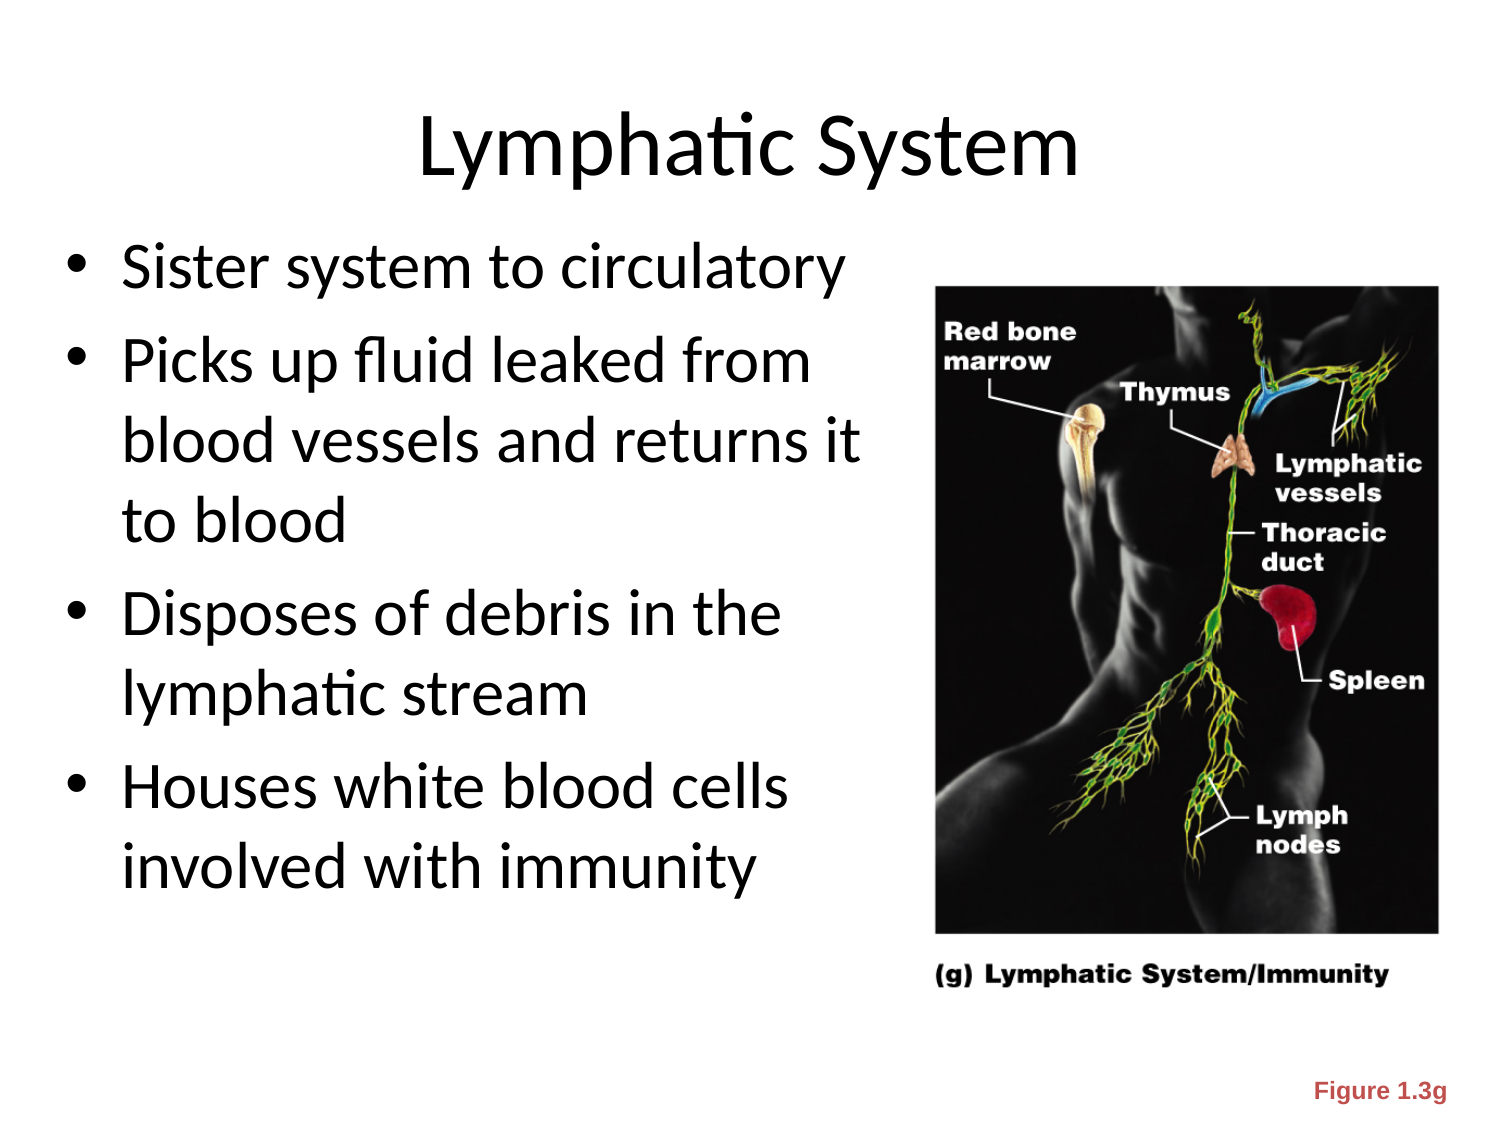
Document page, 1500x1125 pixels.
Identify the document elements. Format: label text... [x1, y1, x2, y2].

text_box Figure 1.3g [1200, 1067, 1463, 1113]
picture [924, 274, 1451, 995]
list Sister system to circulatory Picks up fluid leaked from blood vessels and returns it to blood Disposes of debris in the lymphatic stream Houses white blood cells involved with immunity [50, 214, 900, 1125]
title Lymphatic System [75, 45, 1425, 233]
